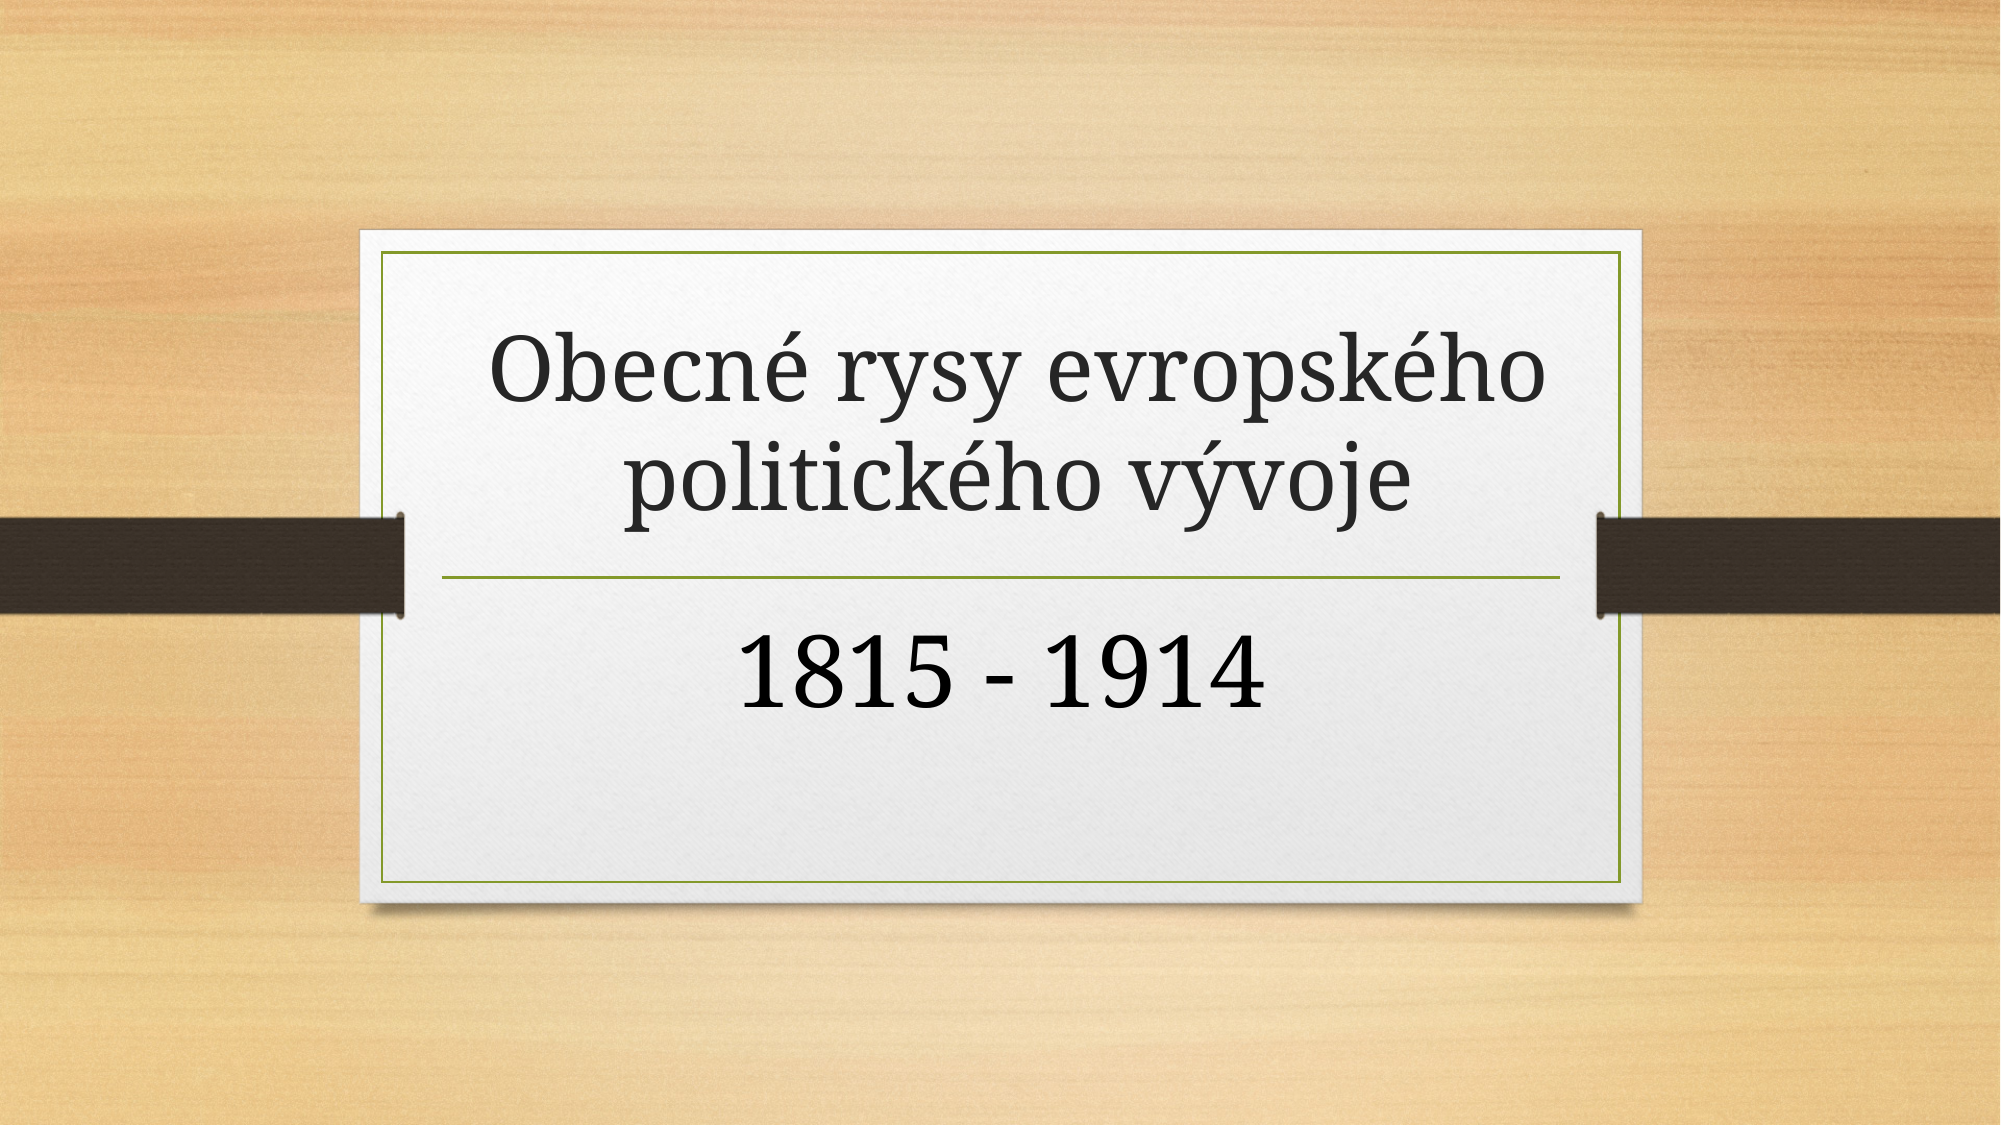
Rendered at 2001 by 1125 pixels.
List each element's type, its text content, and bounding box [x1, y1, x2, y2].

picture [0, 0, 2001, 1125]
title Obecné rysy evropského politického vývoje [459, 287, 1578, 537]
subtitle 1815 - 1914 [441, 600, 1560, 817]
